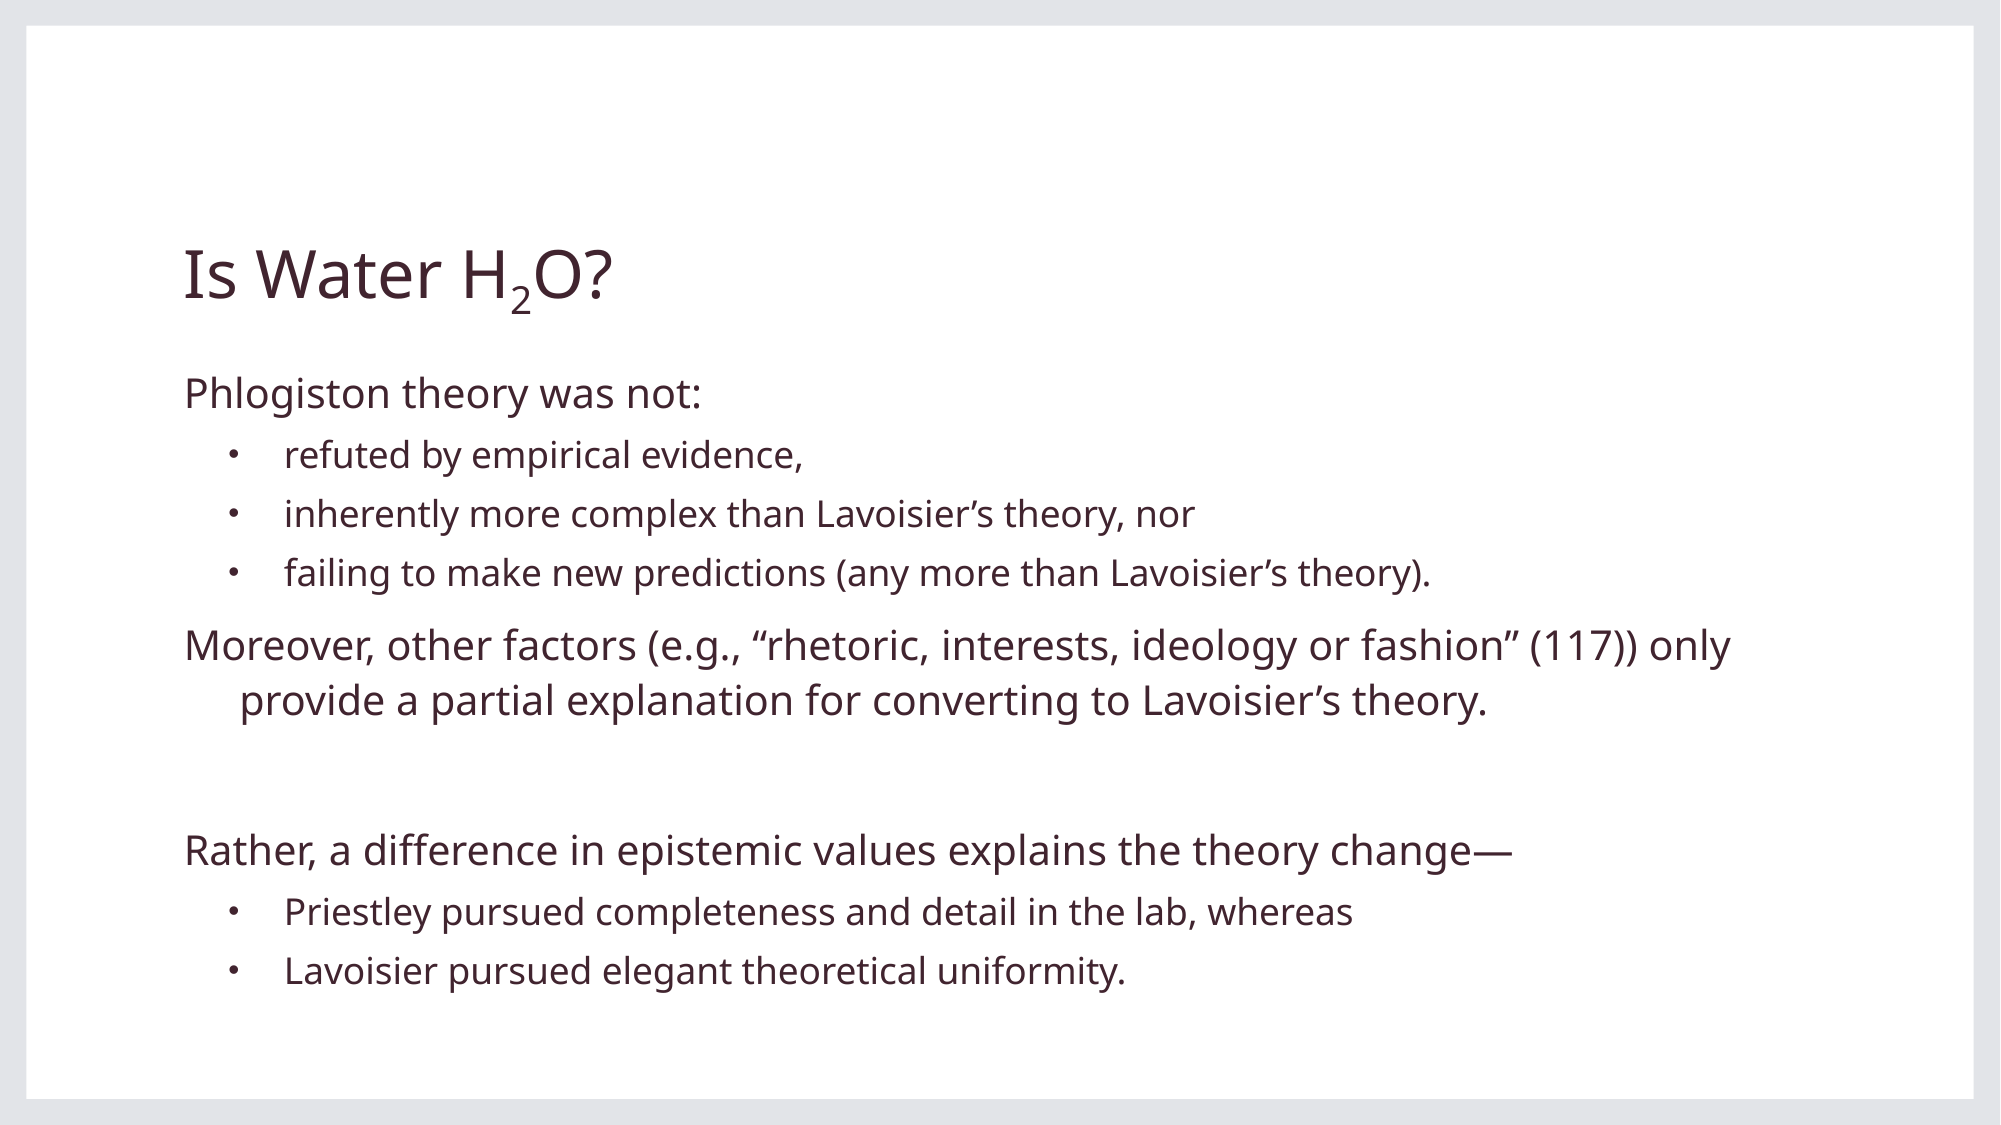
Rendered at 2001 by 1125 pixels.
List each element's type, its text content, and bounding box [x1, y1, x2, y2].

list Phlogiston theory was not: refuted by empirical evidence, inherently more complex than Lavoisier’s theory, nor failing to make new predictions (any more than Lavoisier’s theory). Moreover, other factors (e.g., “rhetoric, interests, ideology or fashion” (117)) only provide a partial explanation for converting to Lavoisier’s theory. Rather, a difference in epistemic values explains the theory change— Priestley pursued completeness and detail in the lab, whereas Lavoisier pursued elegant theoretical uniformity. [168, 354, 1832, 1006]
title Is Water H2O? [168, 118, 1832, 331]
